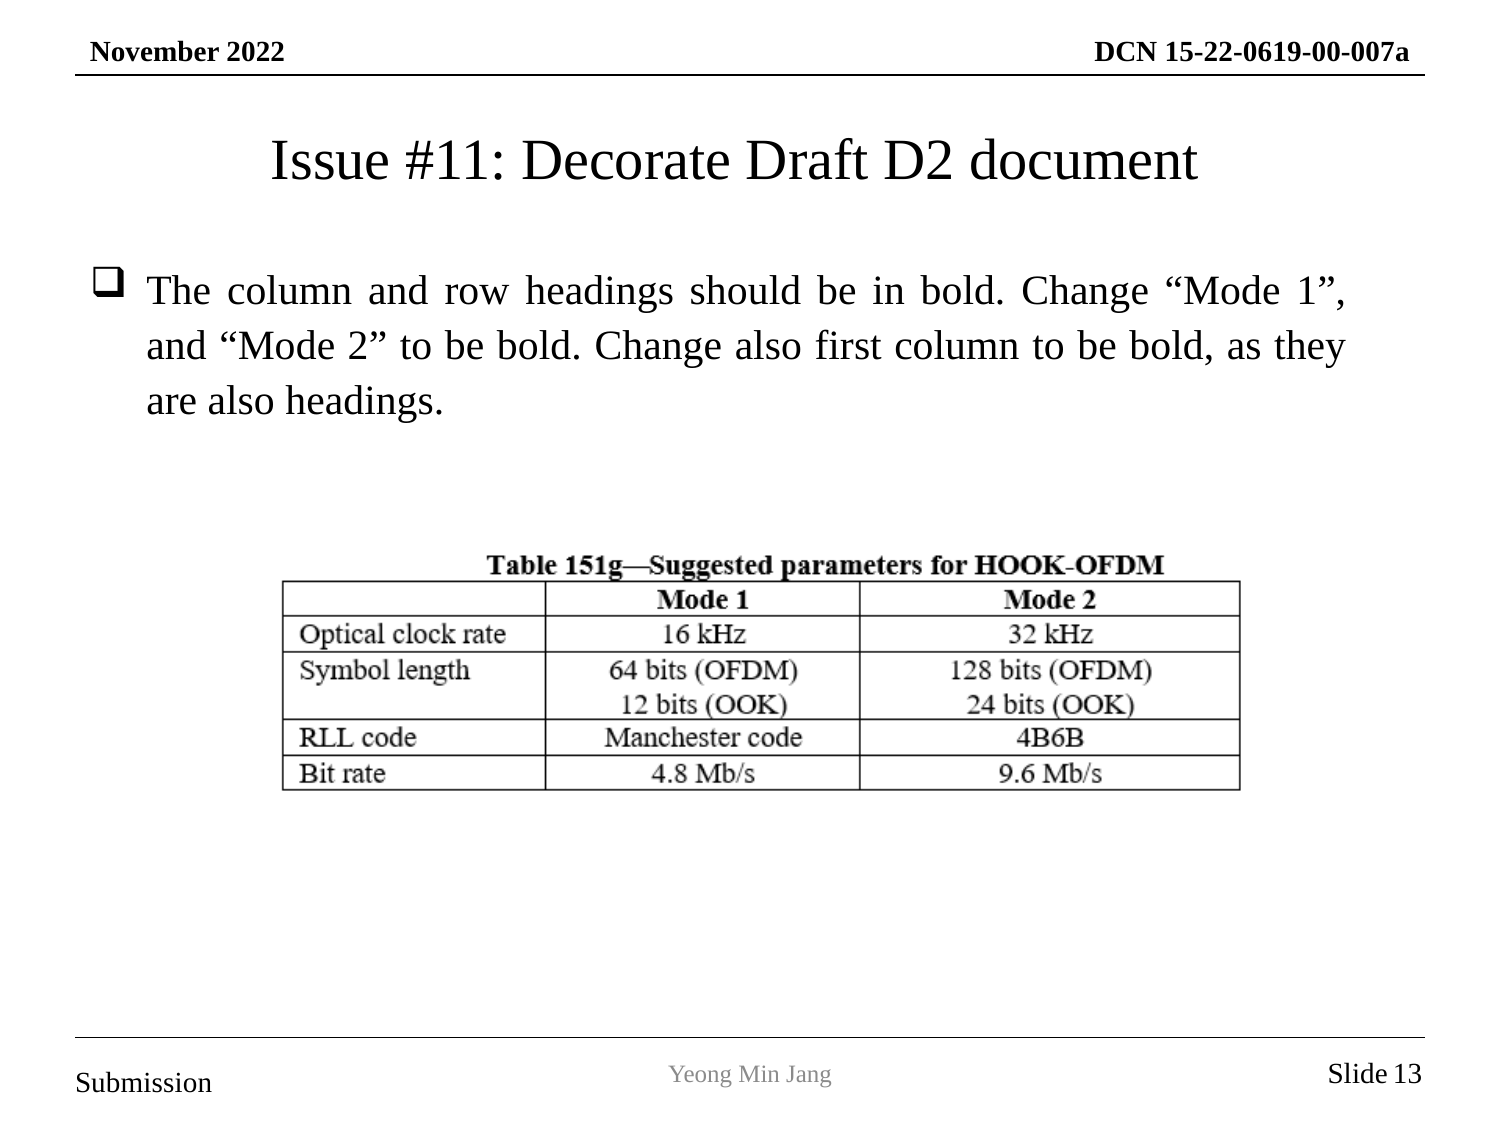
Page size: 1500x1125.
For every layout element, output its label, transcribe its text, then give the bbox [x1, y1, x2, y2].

list The column and row headings should be in bold. Change “Mode 1”, and “Mode 2” to be bold. Change also first column to be bold, as they are also headings. [75, 249, 1363, 1030]
picture [237, 537, 1255, 805]
title Issue #11: Decorate Draft D2 document [41, 62, 1429, 250]
